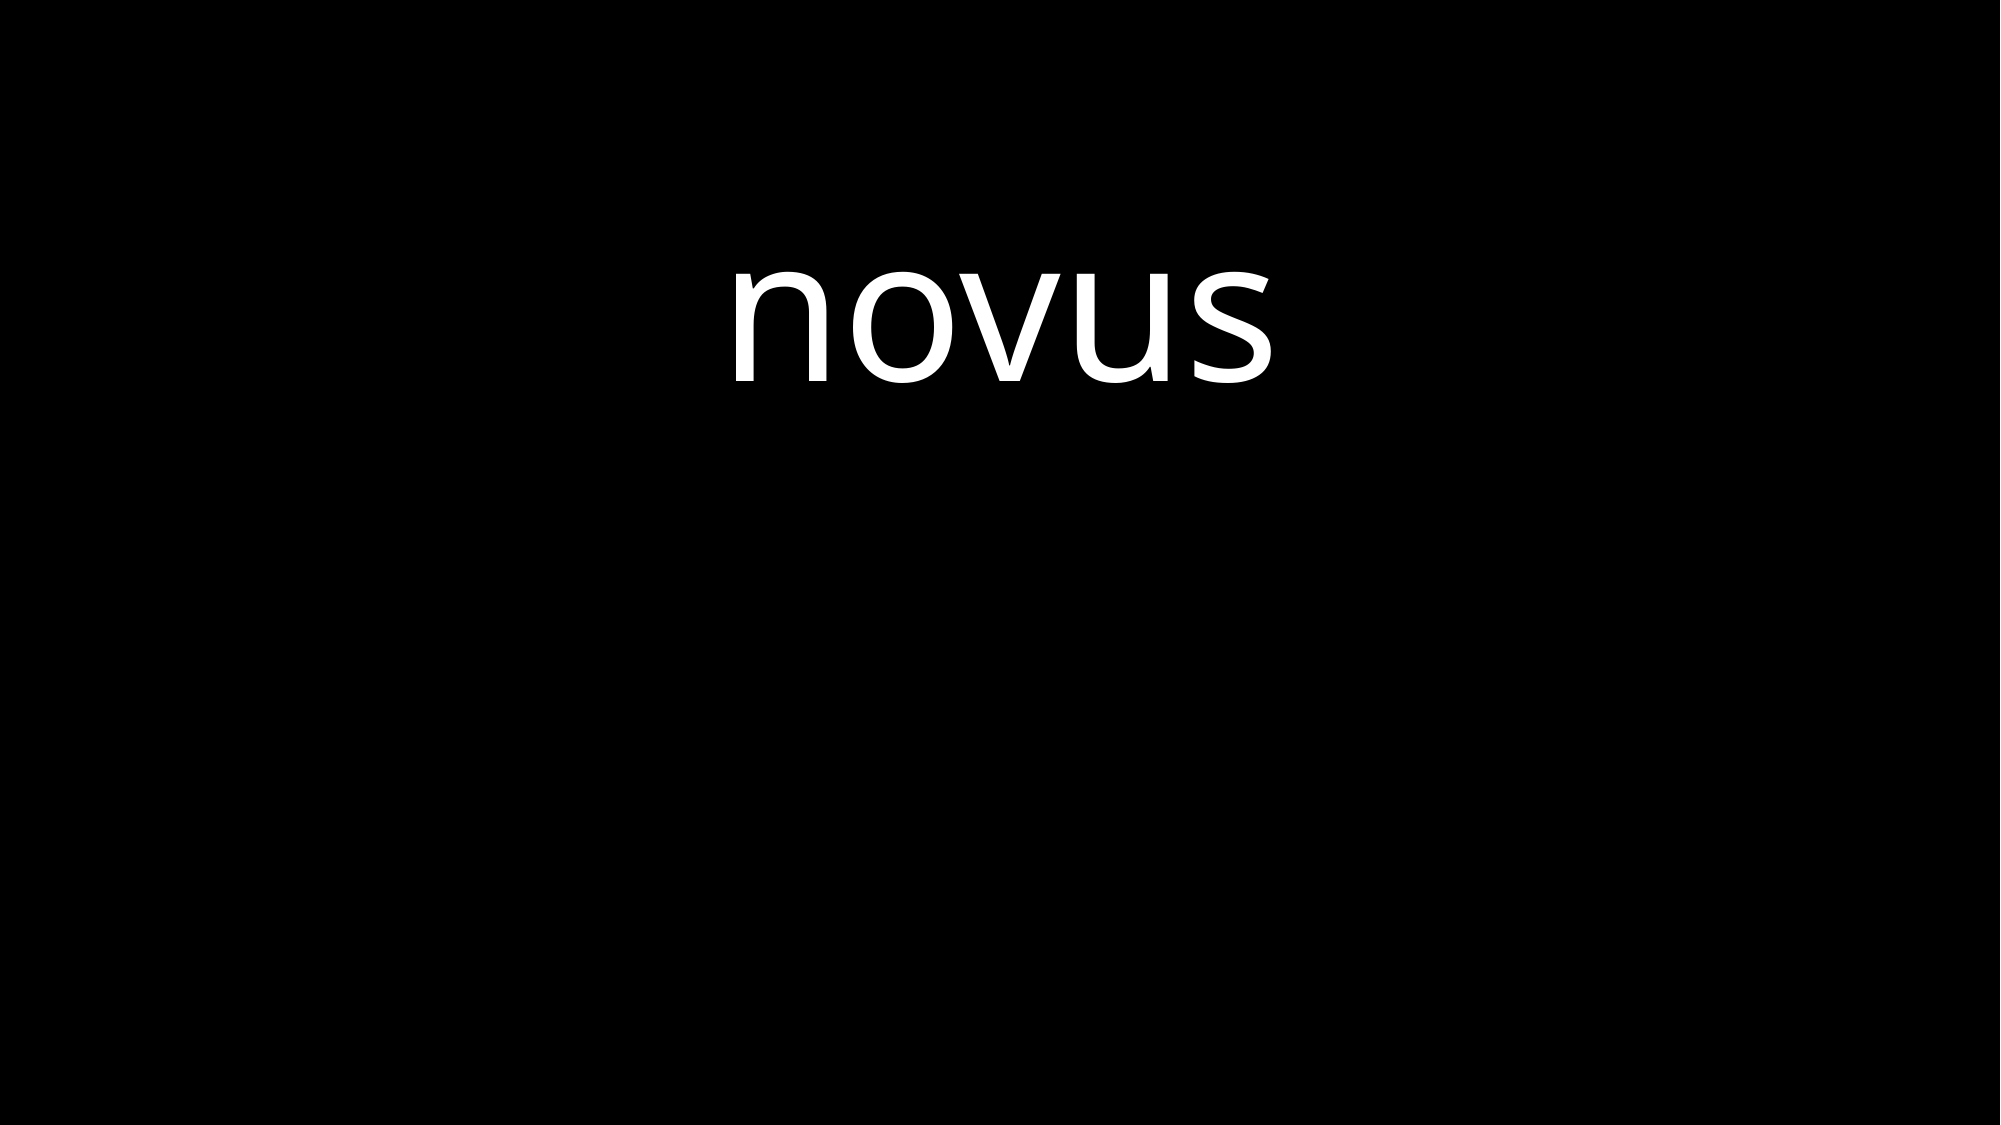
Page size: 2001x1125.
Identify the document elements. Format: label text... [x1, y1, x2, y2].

title novus [249, 184, 1750, 433]
